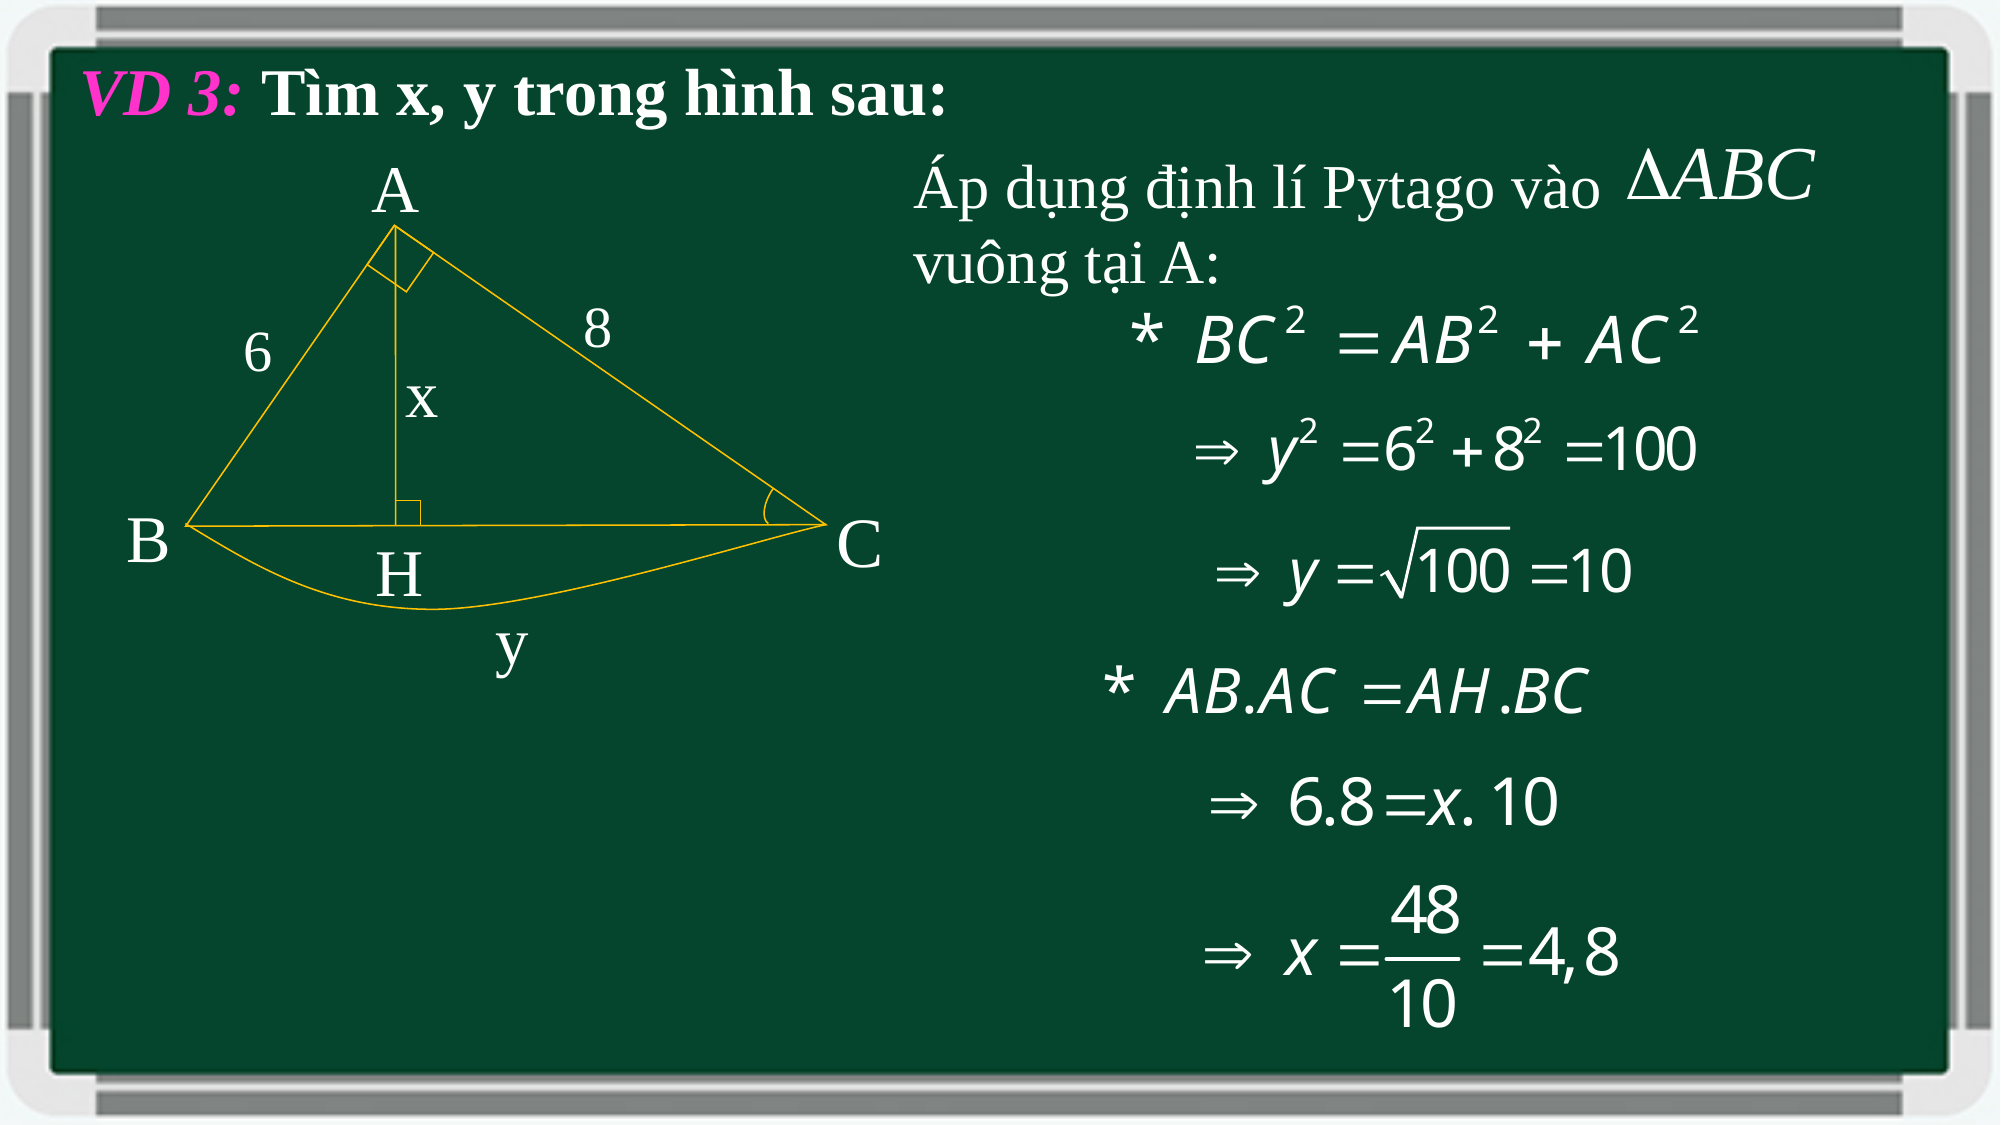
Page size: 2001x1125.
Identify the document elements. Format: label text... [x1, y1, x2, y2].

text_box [1193, 859, 1626, 1043]
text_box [1199, 764, 1571, 853]
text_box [1095, 656, 1608, 740]
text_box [111, 138, 898, 709]
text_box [1122, 286, 1708, 391]
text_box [1206, 512, 1641, 618]
text_box VD 3: Tìm x, y trong hình sau: [64, 41, 1123, 137]
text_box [1185, 399, 1706, 496]
picture [0, 0, 2001, 1125]
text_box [898, 133, 1902, 306]
